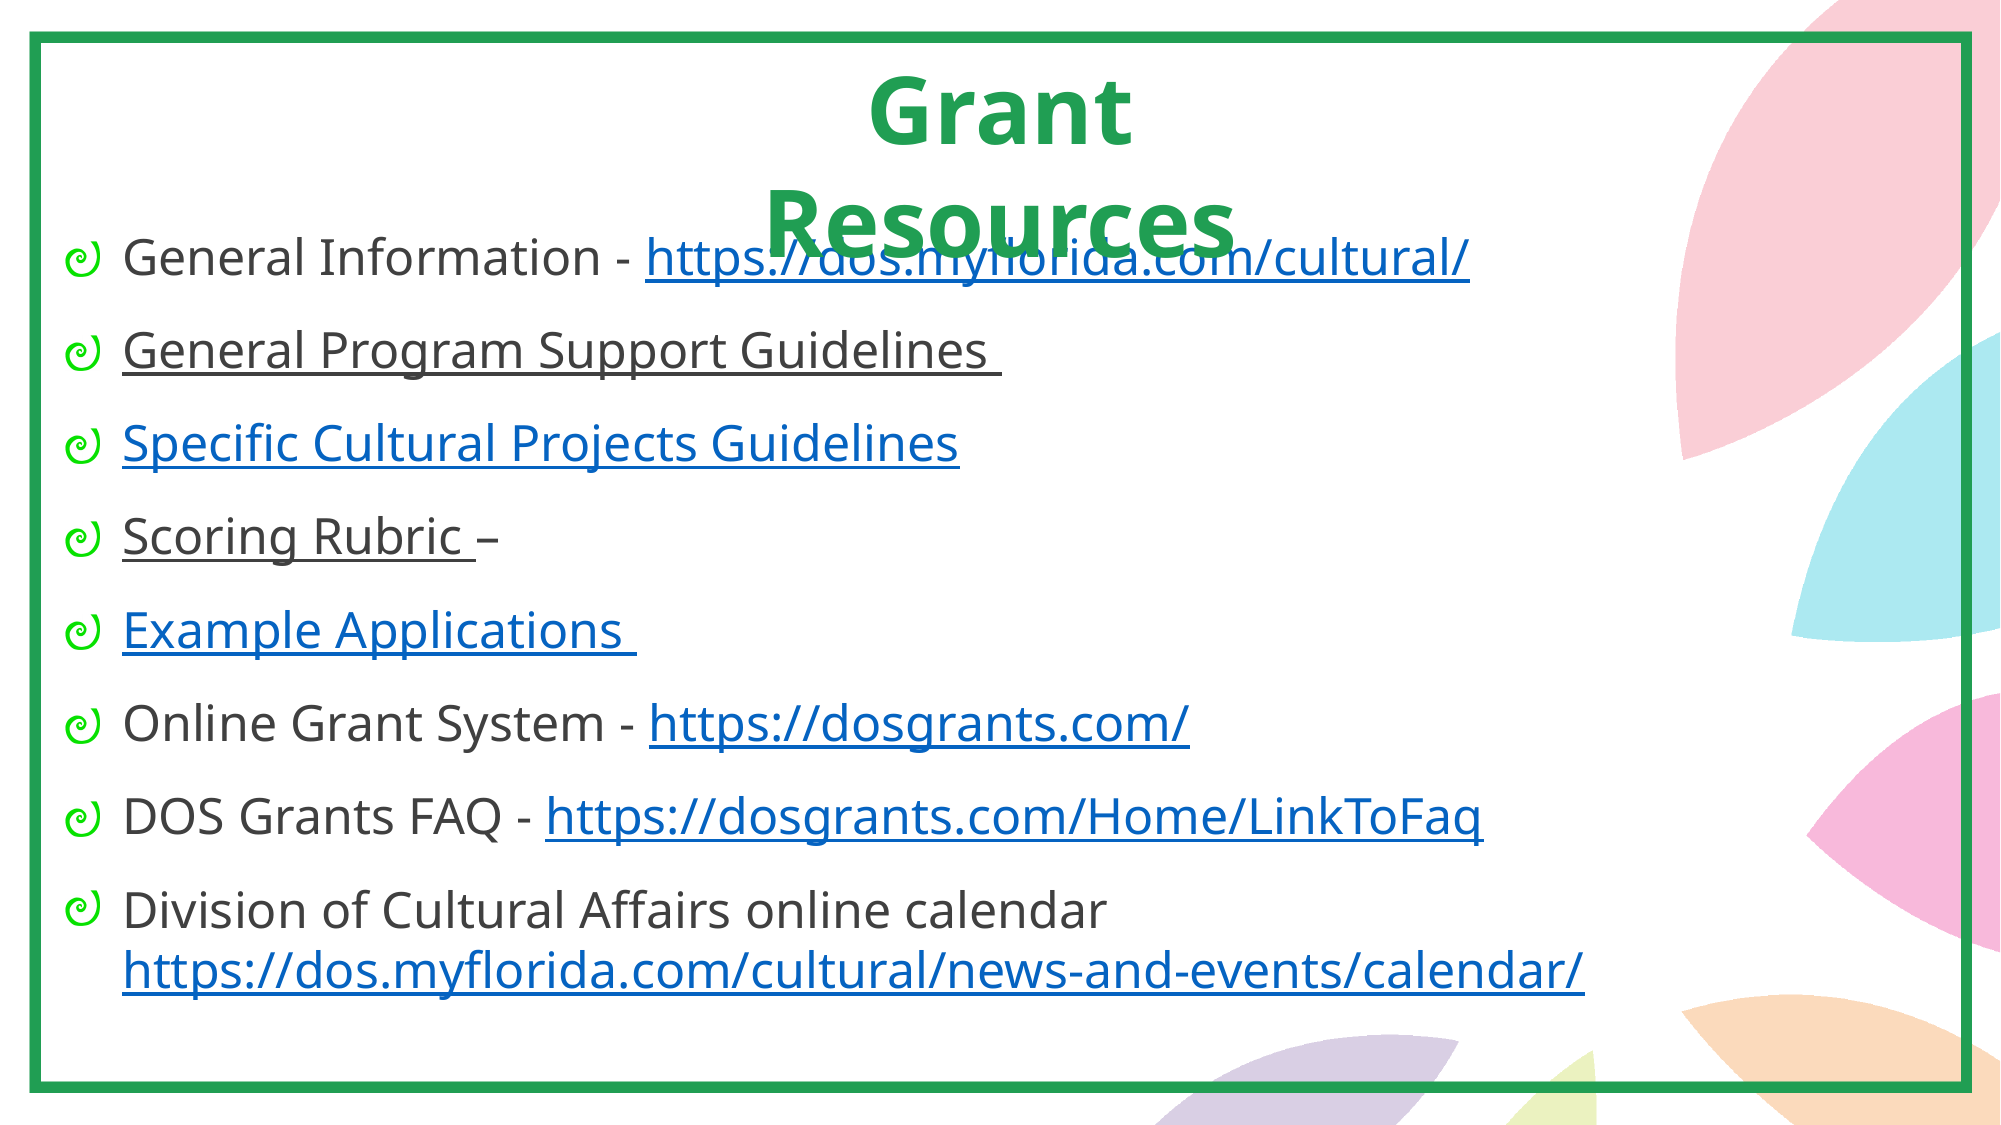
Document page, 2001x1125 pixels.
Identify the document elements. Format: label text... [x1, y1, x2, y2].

picture [0, 0, 2001, 1125]
text_box General Information - https://dos.myflorida.com/cultural/ General Program Support Guidelines Specific Cultural Projects Guidelines Scoring Rubric – Example Applications Online Grant System - https://dosgrants.com/ DOS Grants FAQ - https://dosgrants.com/Home/LinkToFaq Division of Cultural Affairs online calendar https://dos.myflorida.com/cultural/news-and-events/calendar/ [50, 217, 1949, 1014]
text_box Grant Resources [641, 43, 1358, 329]
